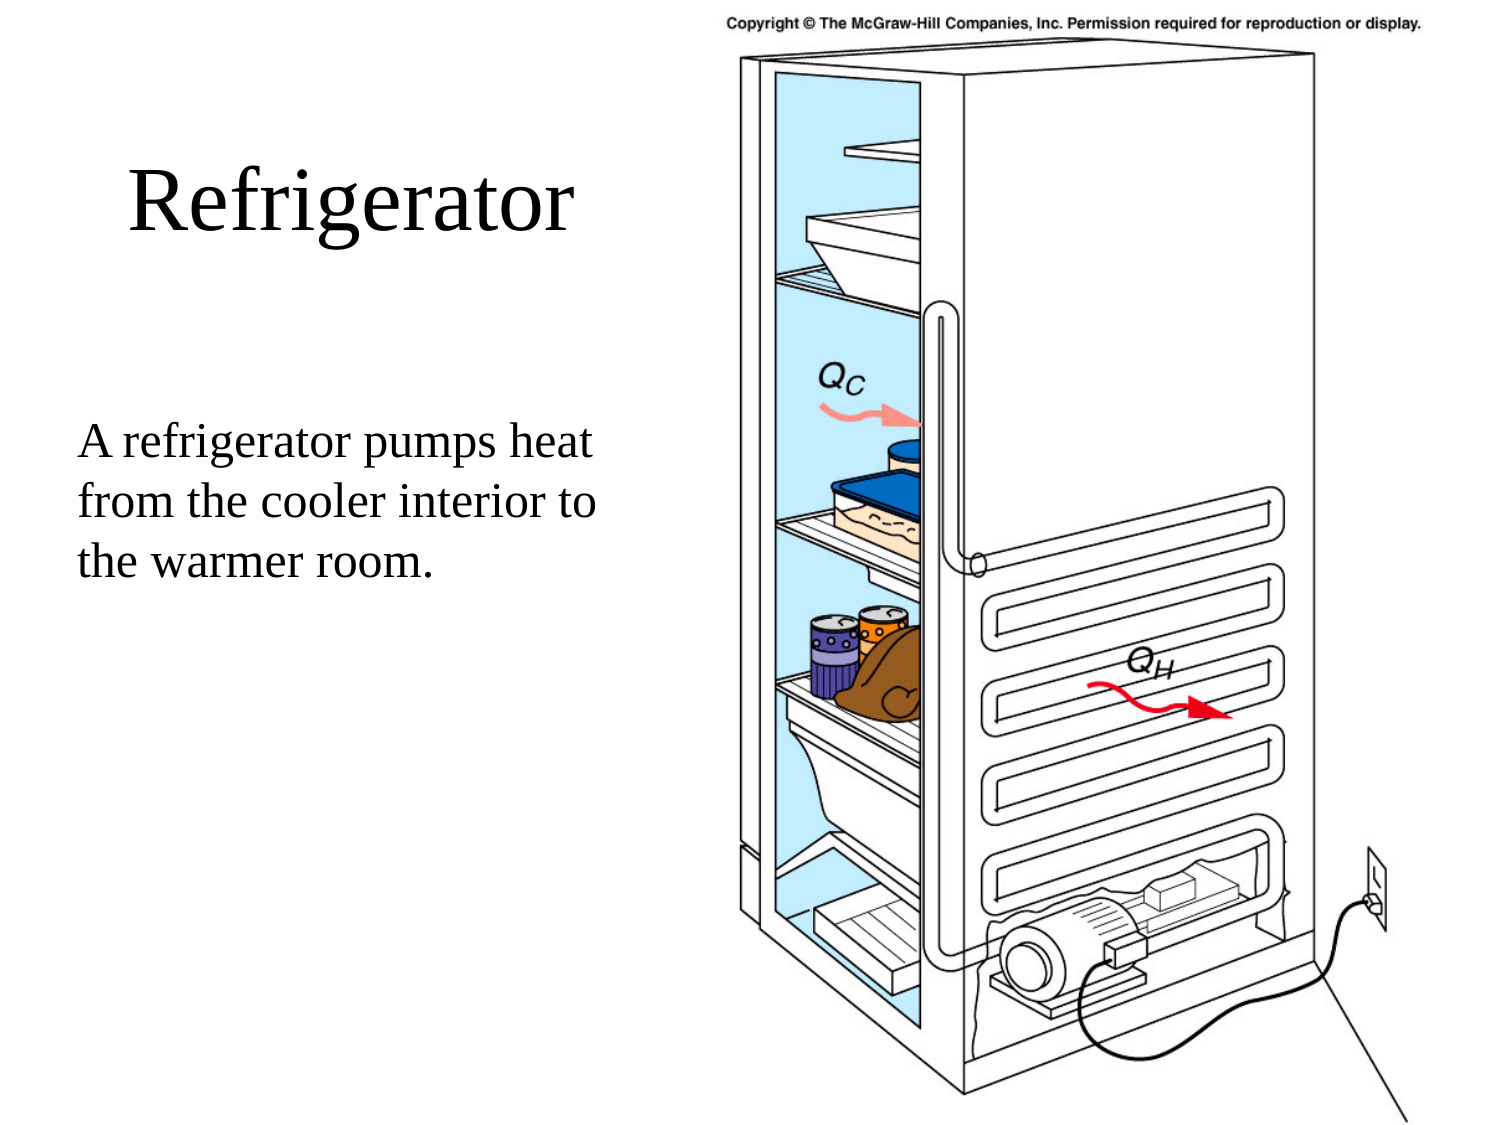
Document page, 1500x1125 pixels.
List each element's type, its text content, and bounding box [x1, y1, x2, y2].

text_box A refrigerator pumps heat from the cooler interior to the warmer room. [62, 399, 663, 595]
picture [699, 15, 1449, 1125]
title Refrigerator [112, 99, 694, 288]
